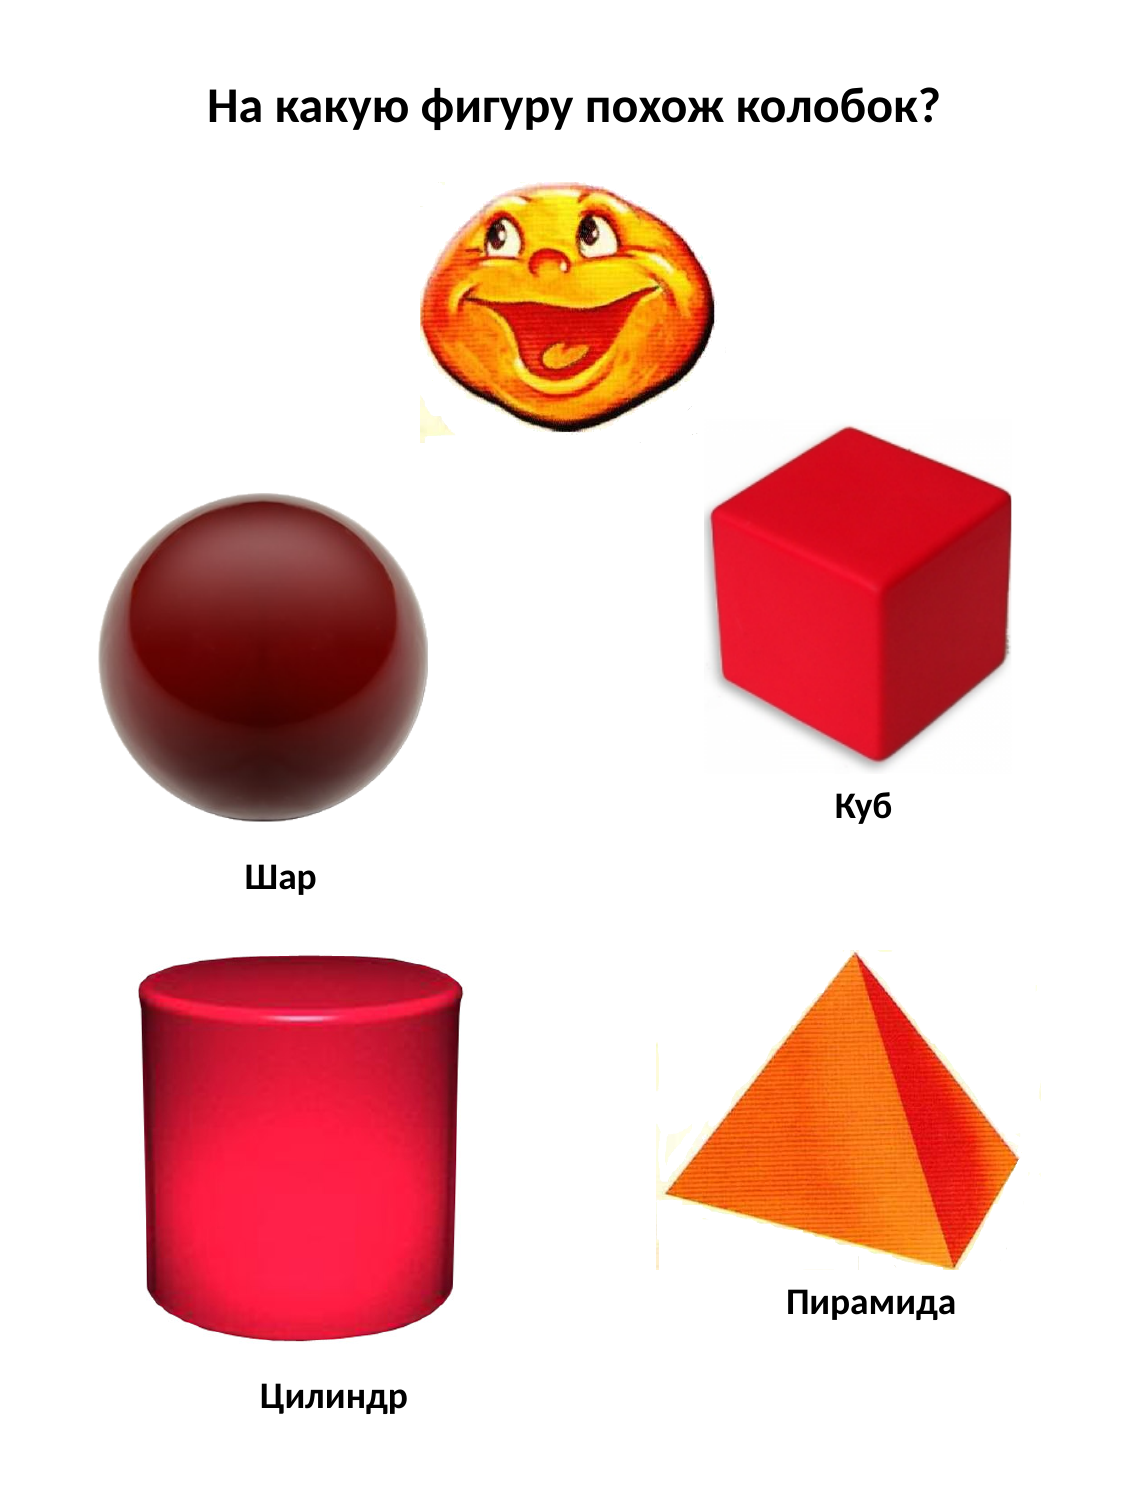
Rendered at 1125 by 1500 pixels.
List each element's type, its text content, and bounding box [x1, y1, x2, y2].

text_box Шар [149, 844, 421, 905]
picture [420, 182, 1012, 774]
text_box На какую фигуру похож колобок? [78, 64, 1071, 140]
picture [89, 489, 442, 833]
text_box Куб [798, 782, 929, 834]
text_box Пирамида [656, 1269, 1094, 1330]
text_box Цилиндр [137, 1364, 539, 1424]
picture [125, 947, 469, 1353]
picture [656, 950, 1042, 1270]
